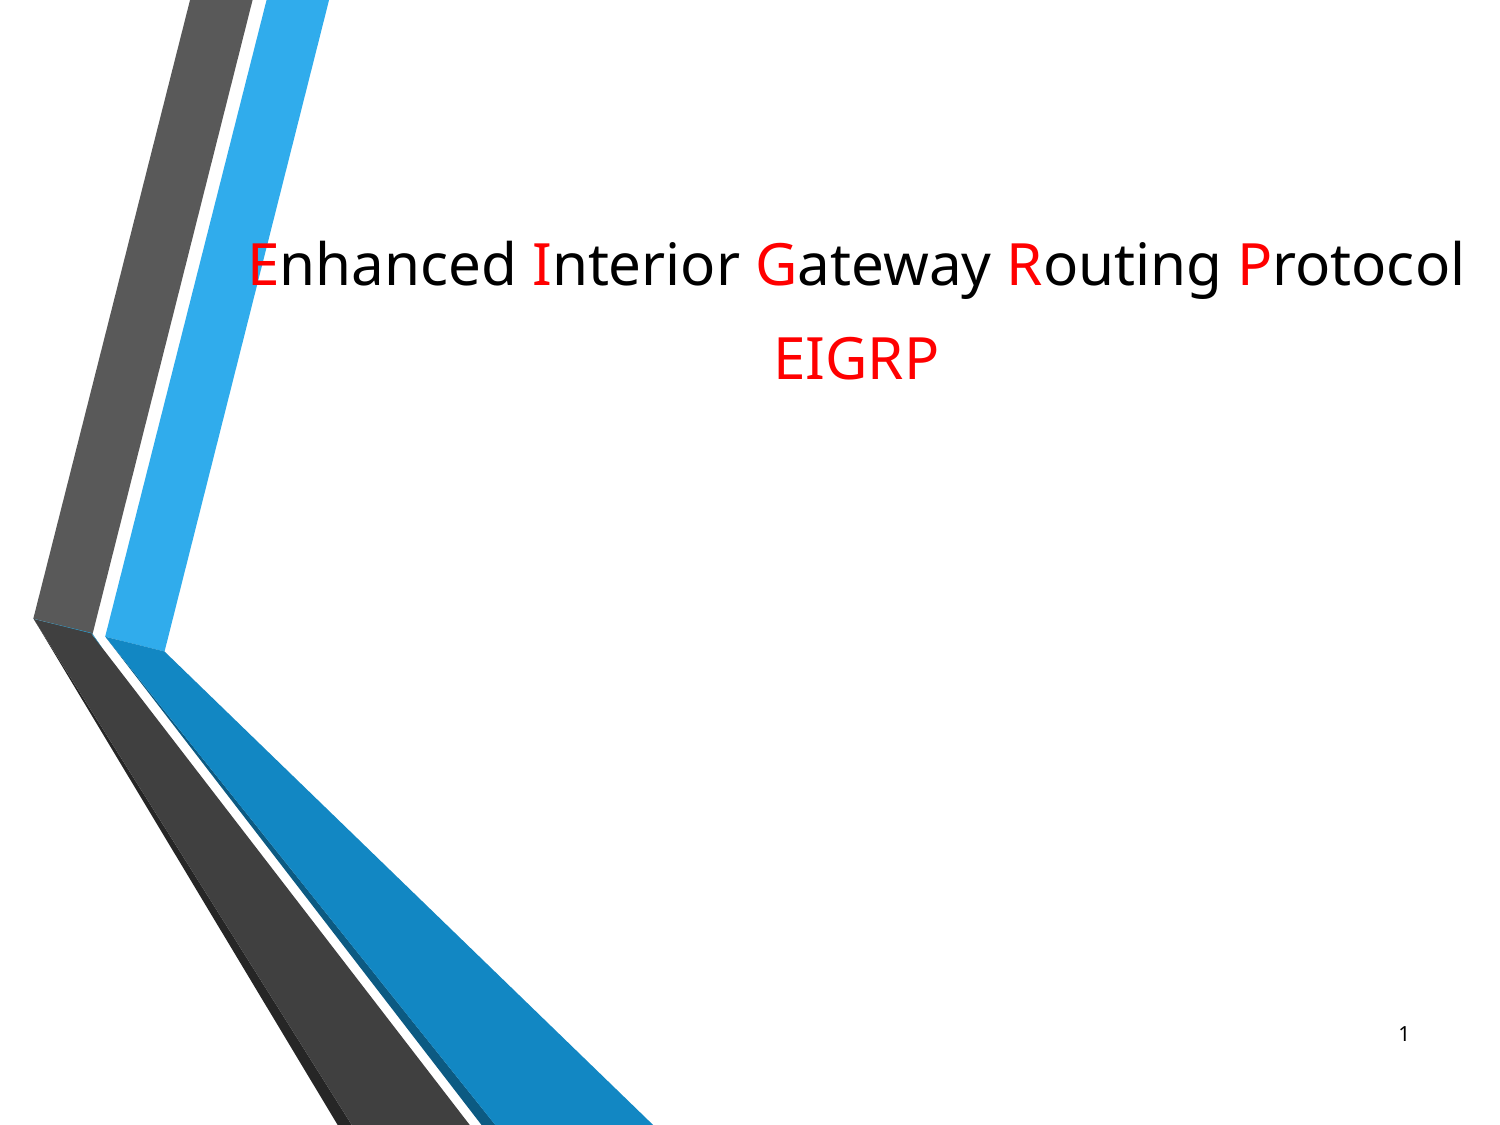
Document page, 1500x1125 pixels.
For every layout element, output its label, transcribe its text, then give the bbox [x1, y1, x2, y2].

subtitle Enhanced Interior Gateway Routing Protocol EIGRP [212, 30, 1500, 409]
slide_number 1 [1357, 1003, 1425, 1064]
